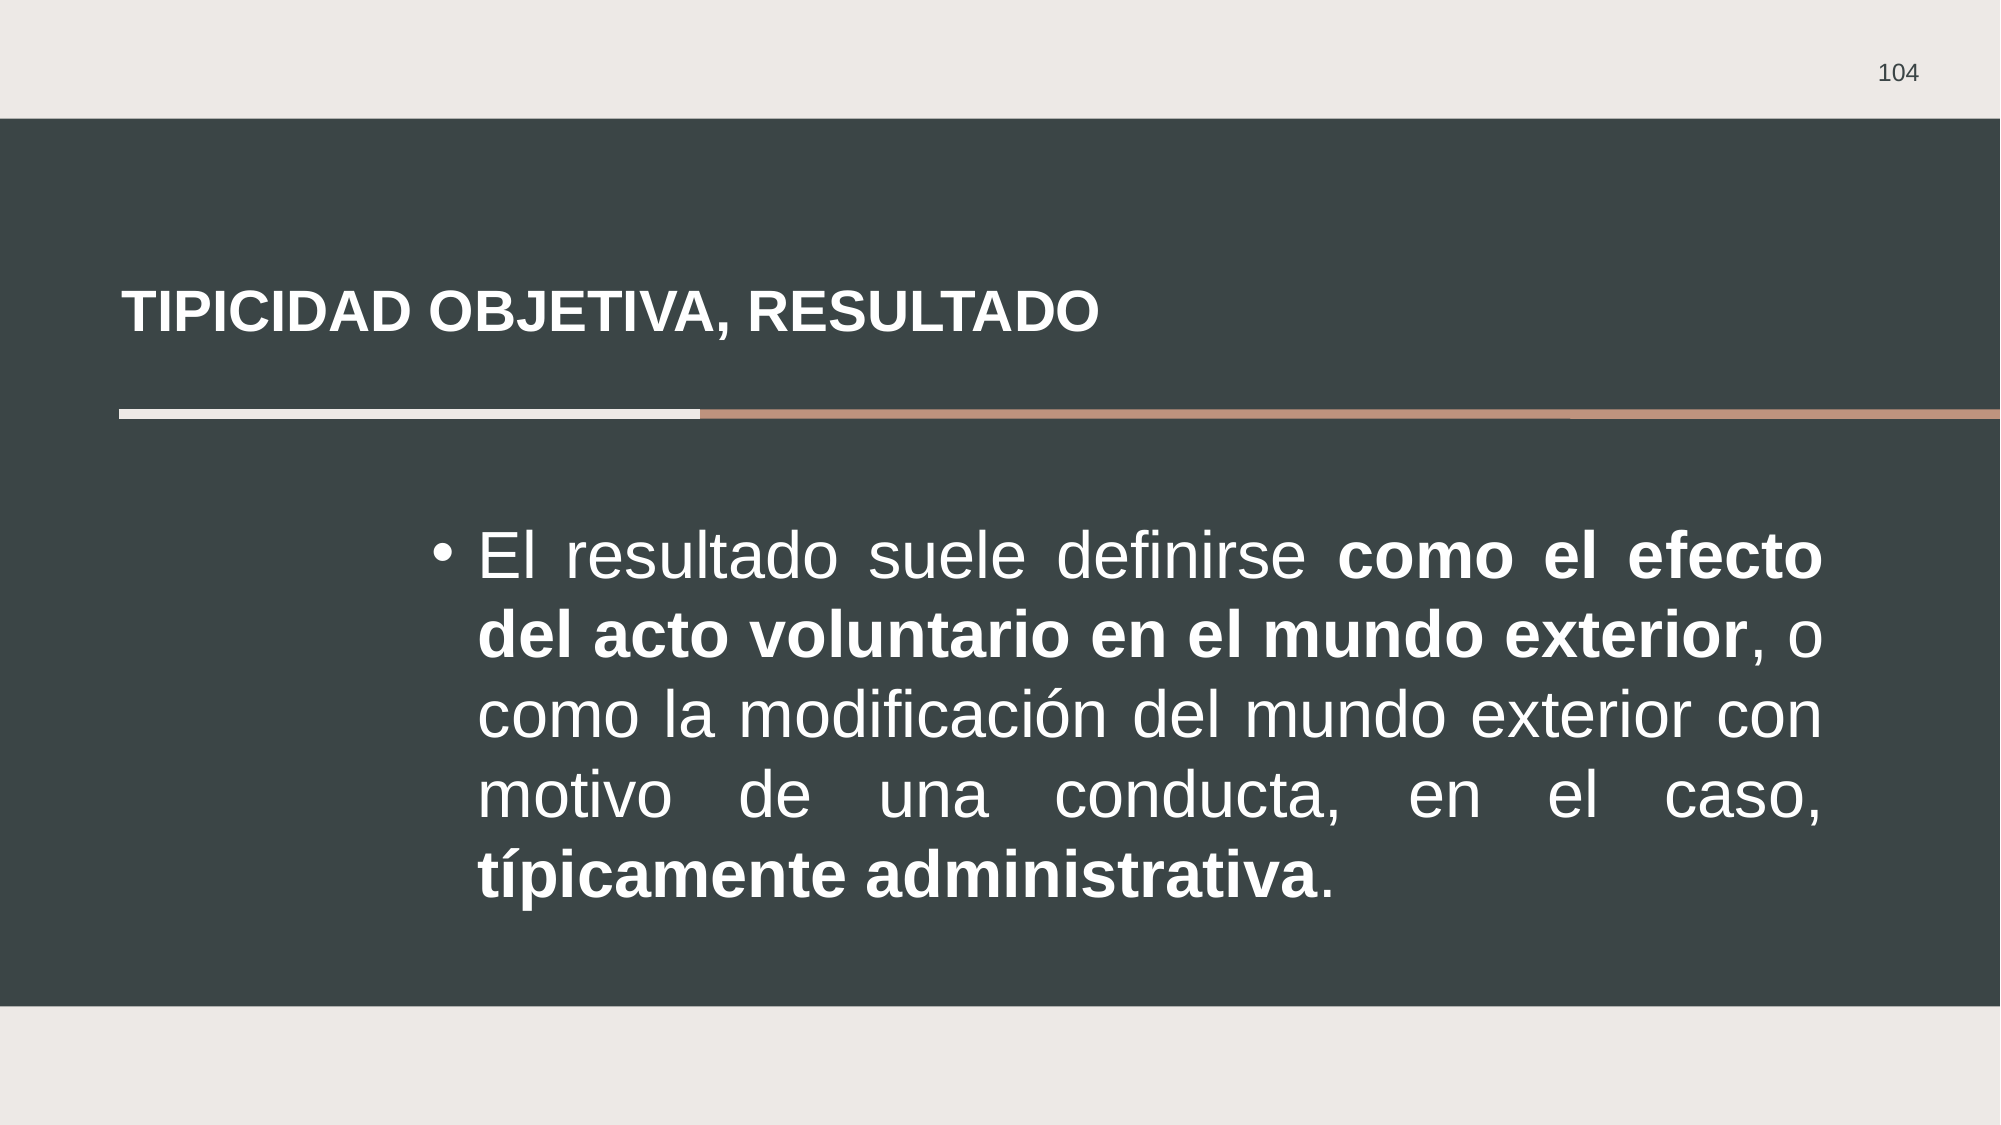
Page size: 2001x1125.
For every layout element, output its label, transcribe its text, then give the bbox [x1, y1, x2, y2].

slide_number 104 [1660, 49, 1935, 95]
list El resultado suele definirse como el efecto del acto voluntario en el mundo exterior, o como la modificación del mundo exterior con motivo de una conducta, en el caso, típicamente administrativa. [416, 503, 1840, 1032]
title Tipicidad objetiva, resultado [106, 279, 1907, 374]
